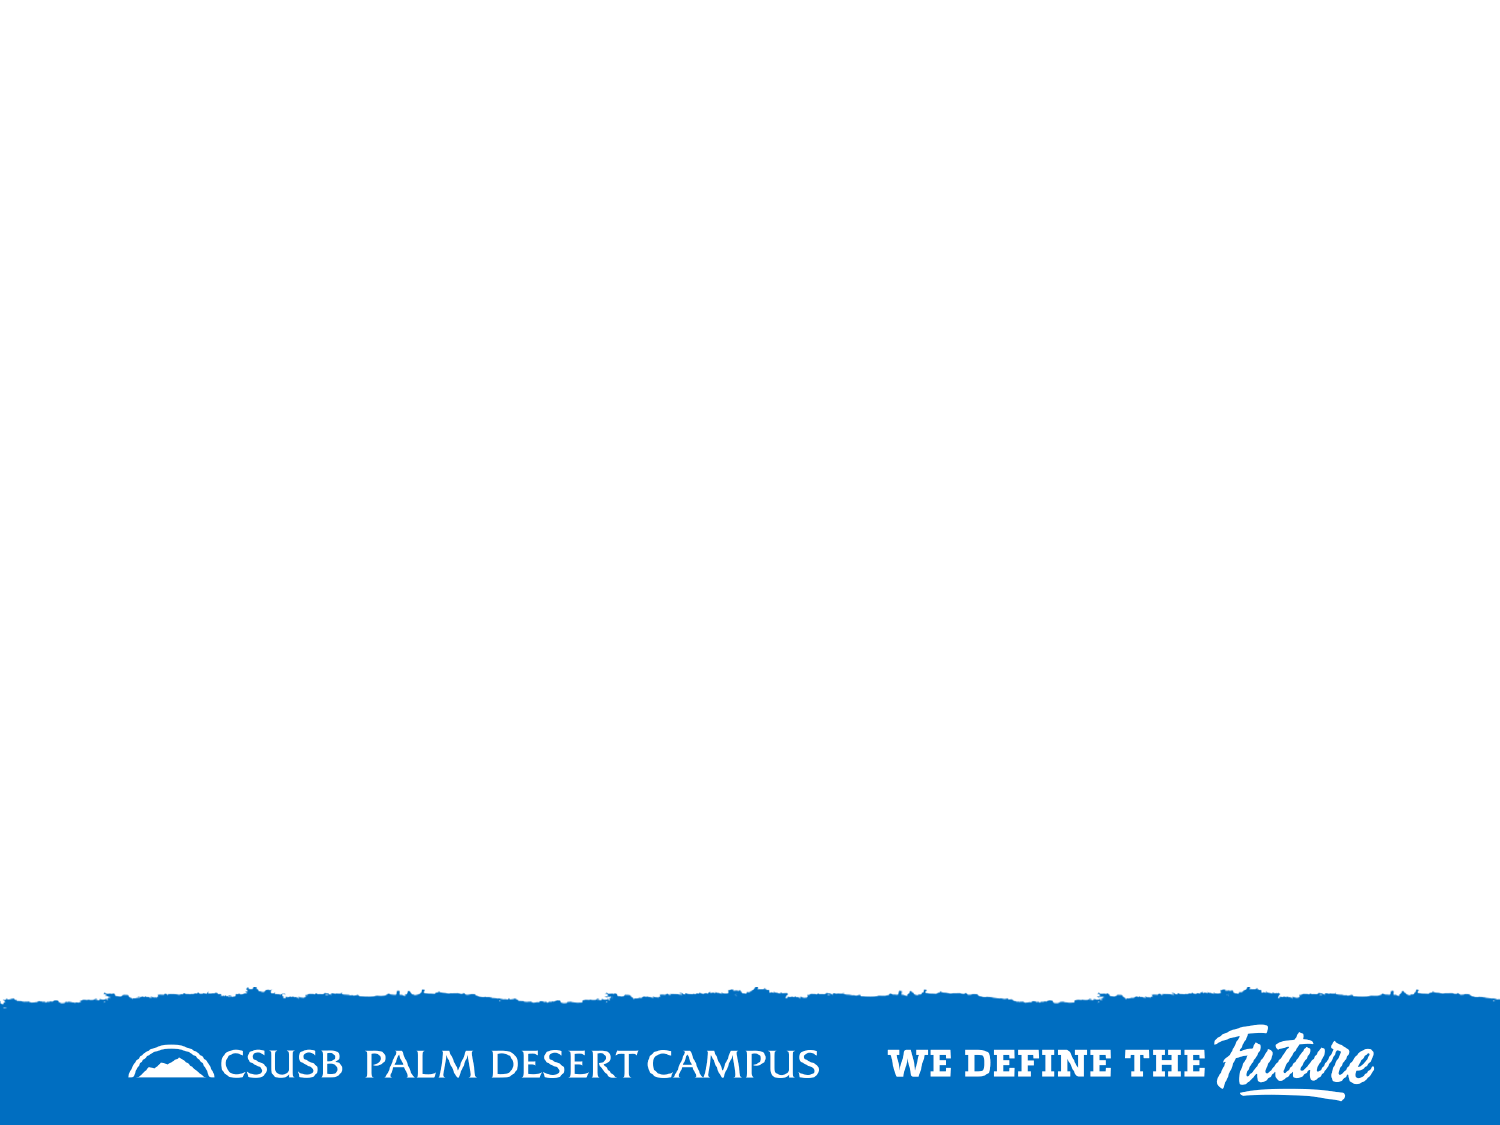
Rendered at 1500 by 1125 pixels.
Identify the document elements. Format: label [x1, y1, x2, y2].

picture [0, 986, 1500, 1125]
